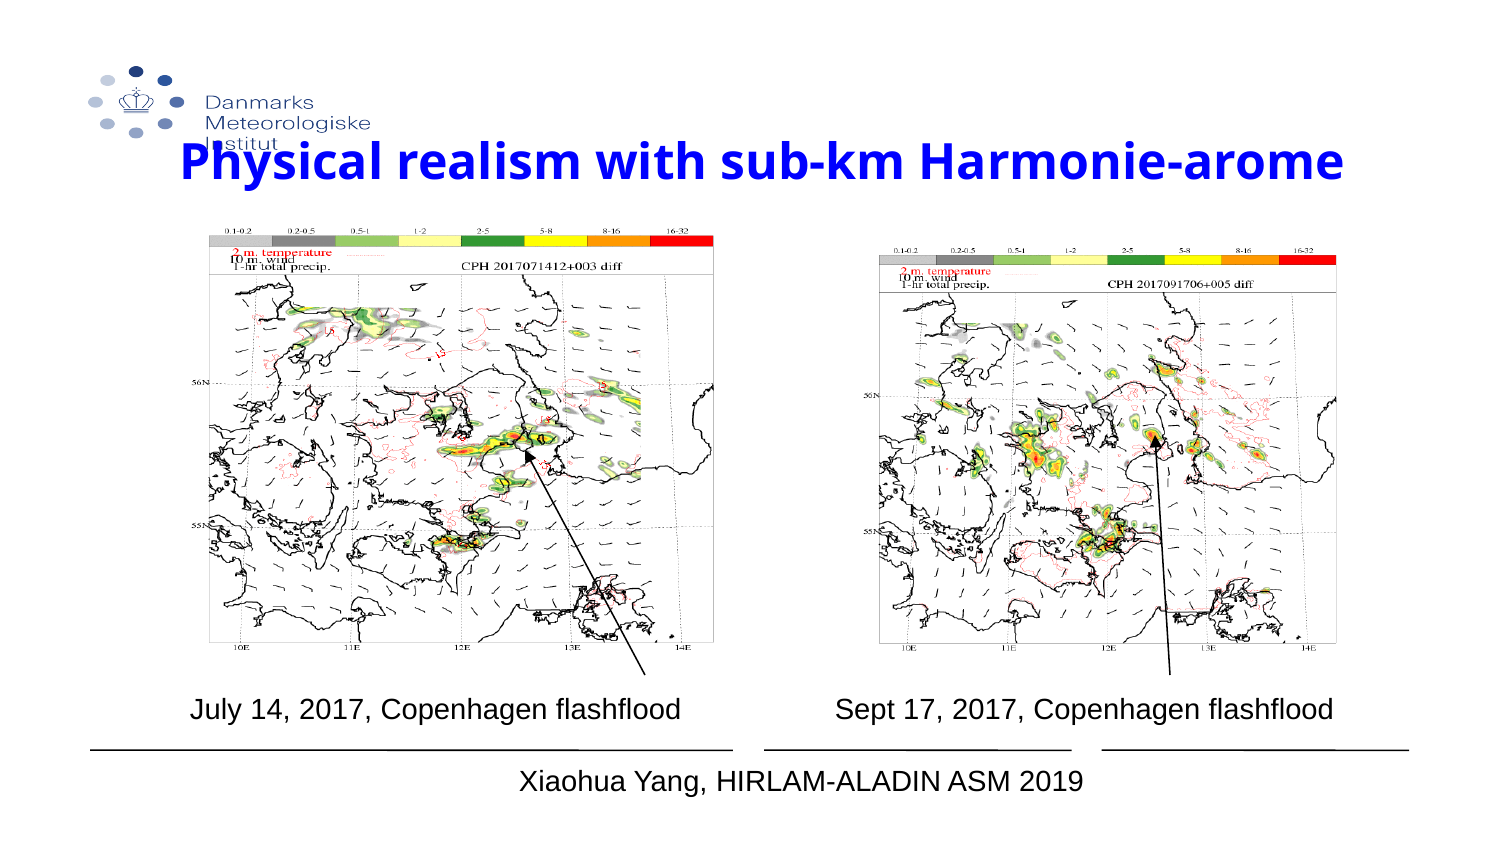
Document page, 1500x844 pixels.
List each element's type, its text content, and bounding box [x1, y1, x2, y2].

text_box Xiaohua Yang, HIRLAM-ALADIN ASM 2019 [503, 747, 1212, 844]
picture [183, 223, 743, 655]
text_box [524, 449, 646, 676]
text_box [1154, 434, 1171, 676]
text_box July 14, 2017, Copenhagen flashflood [175, 674, 819, 816]
text_box Physical realism with sub-km Harmonie-arome [16, 114, 1500, 206]
picture [88, 66, 370, 114]
picture [855, 243, 1363, 655]
text_box Sept 17, 2017, Copenhagen flashflood [819, 674, 1500, 816]
